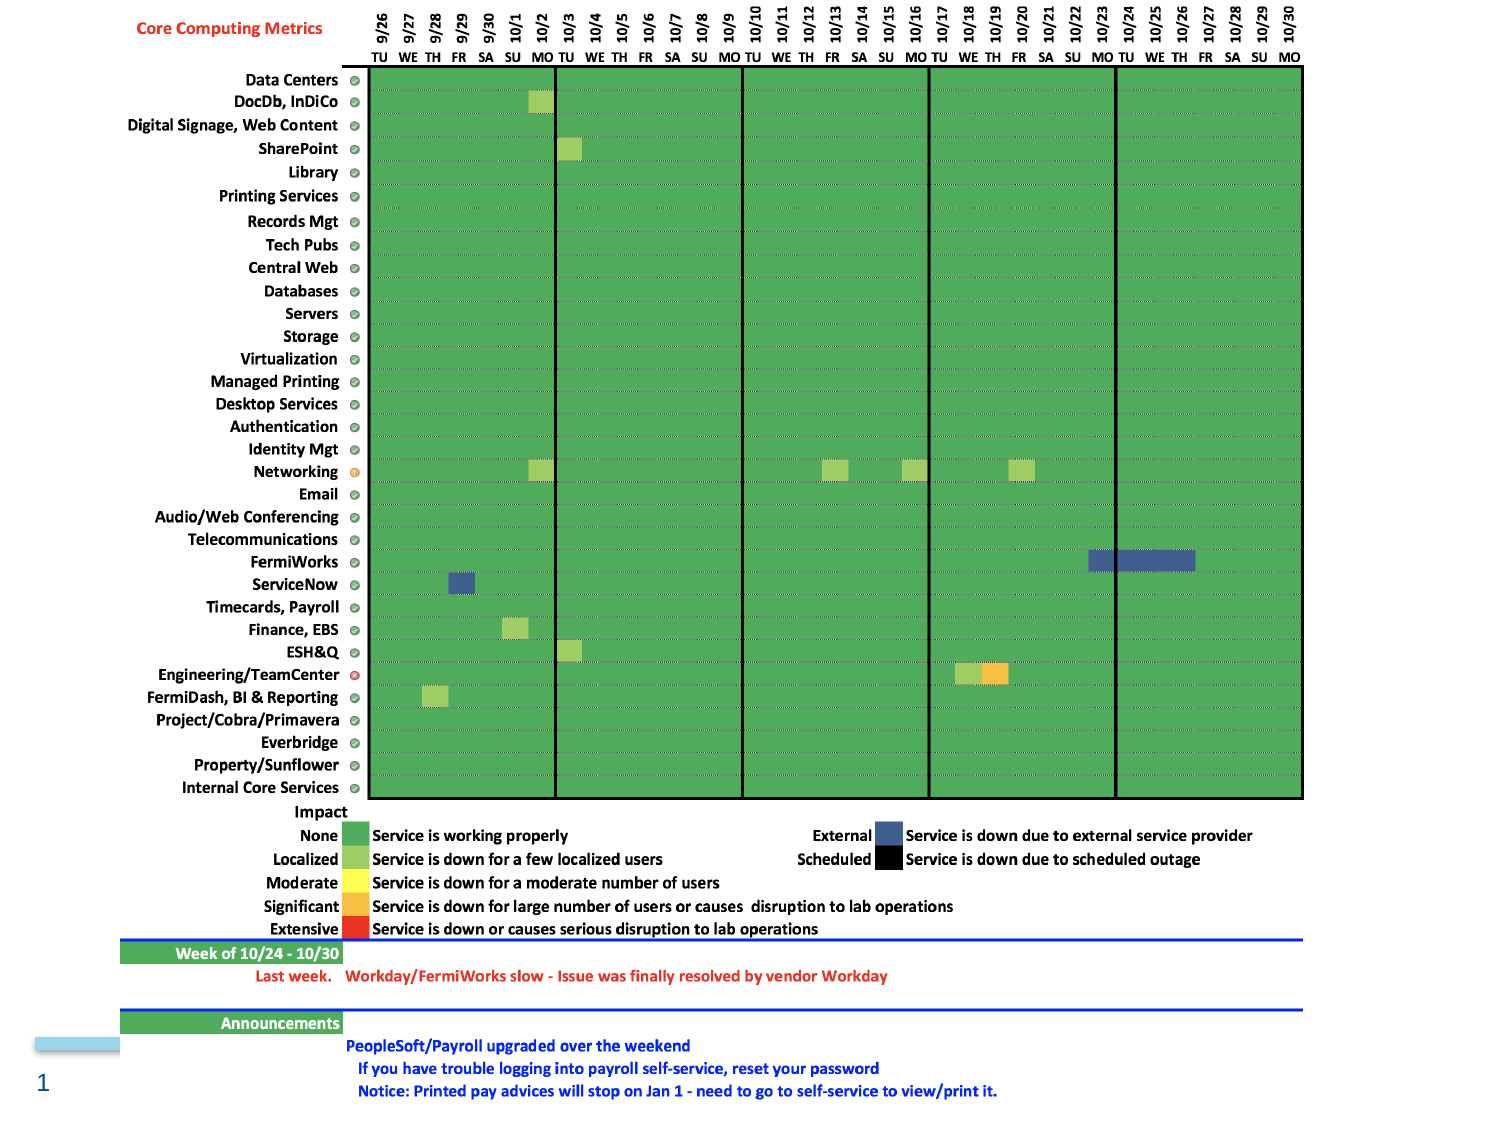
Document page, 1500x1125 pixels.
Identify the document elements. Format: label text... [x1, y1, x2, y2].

slide_number 1 [36, 1066, 105, 1106]
picture [120, 0, 1314, 1125]
